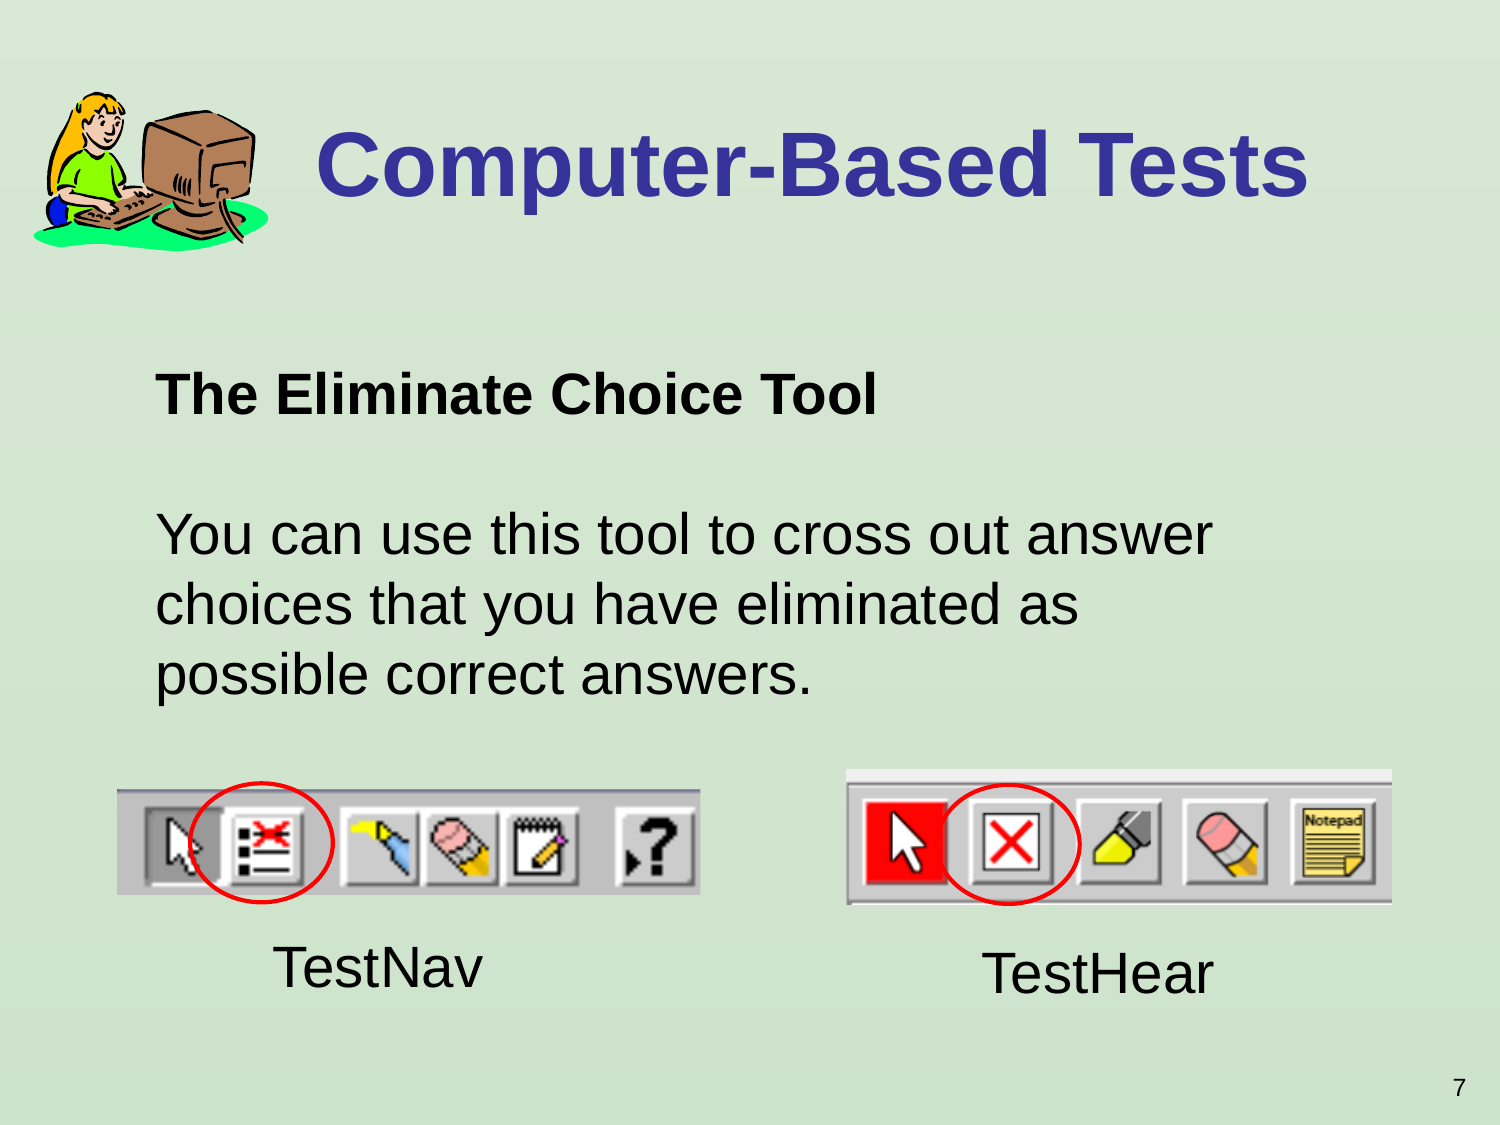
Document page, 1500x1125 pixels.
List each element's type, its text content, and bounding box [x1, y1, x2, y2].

picture [845, 769, 1392, 905]
text_box The Eliminate Choice Tool You can use this tool to cross out answer choices that you have eliminated as possible correct answers. [140, 349, 1238, 714]
text_box TestNav [258, 922, 515, 1007]
list [74, 262, 1426, 1006]
picture [10, 90, 290, 253]
text_box TestHear [966, 927, 1262, 1013]
picture [116, 789, 701, 896]
title Computer-Based Tests [299, 87, 1426, 233]
text_box [236, 783, 287, 787]
text_box 7 [1362, 1063, 1482, 1108]
